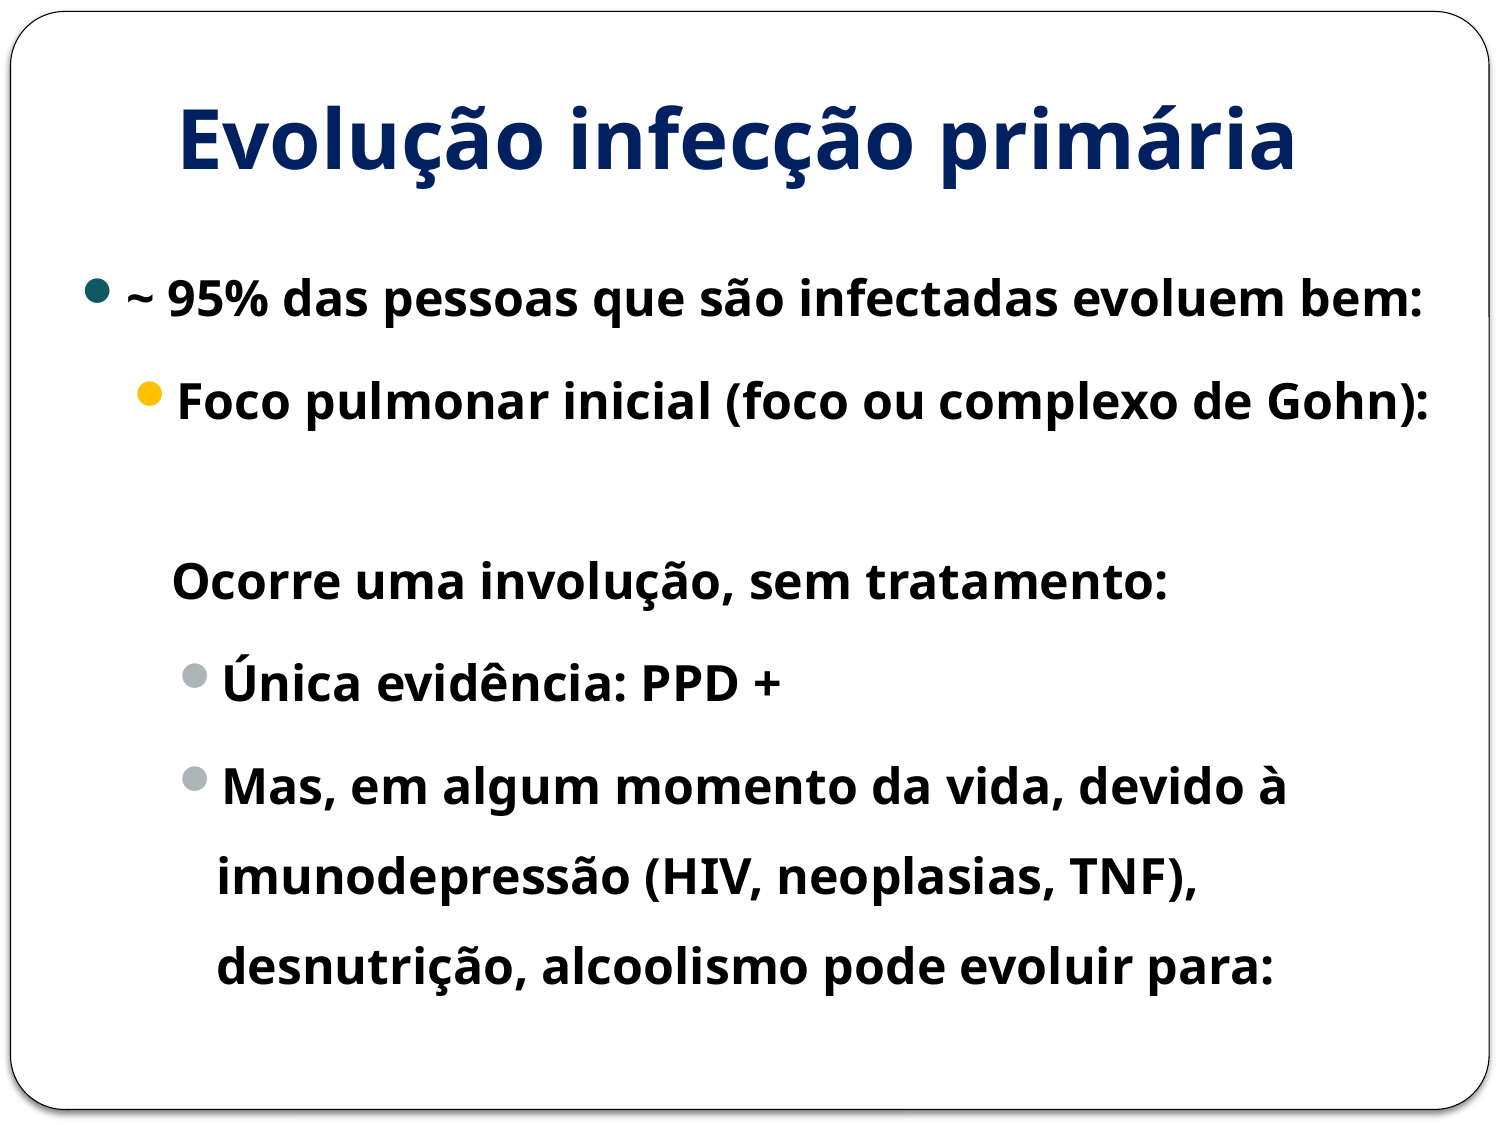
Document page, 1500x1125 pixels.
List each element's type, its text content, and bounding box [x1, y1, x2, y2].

list ~ 95% das pessoas que são infectadas evoluem bem: Foco pulmonar inicial (foco ou complexo de Gohn): Ocorre uma involução, sem tratamento: Única evidência: PPD + Mas, em algum momento da vida, devido à imunodepressão (HIV, neoplasias, TNF), desnutrição, alcoolismo pode evoluir para: [66, 229, 1447, 1118]
text_box Evolução infecção primária [73, 42, 1424, 230]
